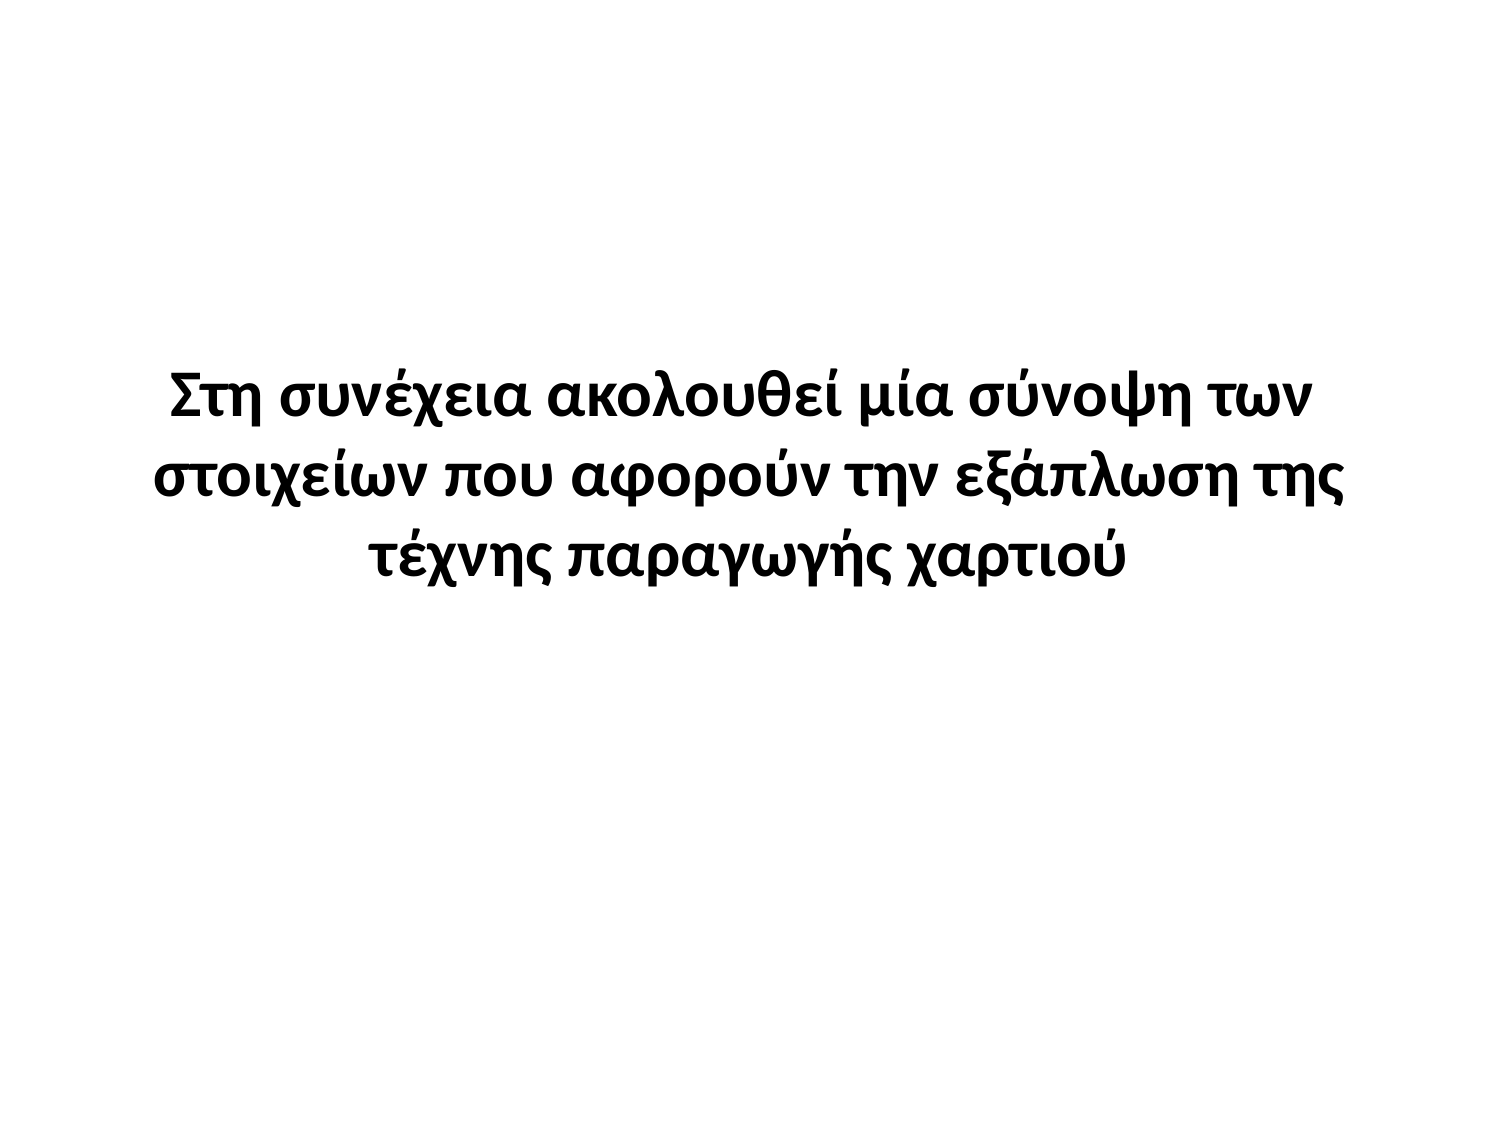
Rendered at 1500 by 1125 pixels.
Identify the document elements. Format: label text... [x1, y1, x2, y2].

title Στη συνέχεια ακολουθεί μία σύνοψη των στοιχείων που αφορούν την εξάπλωση της τέχνης παραγωγής χαρτιού [112, 349, 1388, 591]
